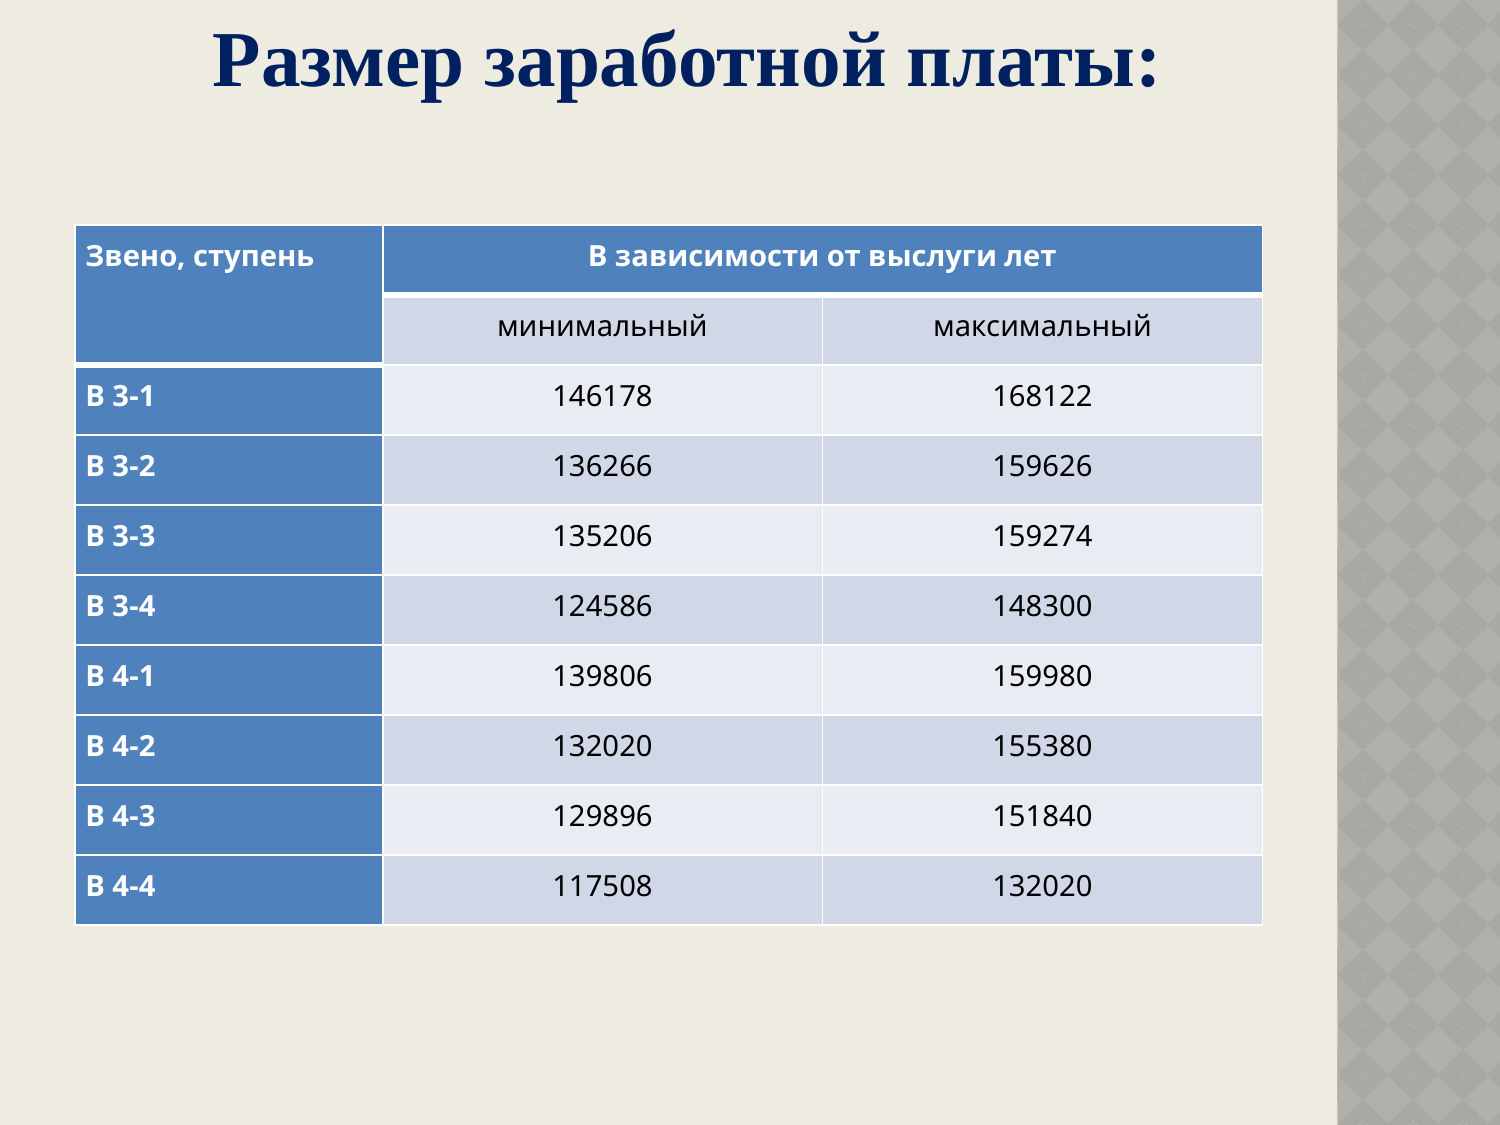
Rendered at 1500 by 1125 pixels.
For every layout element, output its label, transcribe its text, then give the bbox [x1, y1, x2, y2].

table_cell 159274 [823, 506, 1262, 574]
table_cell 146178 [384, 366, 822, 434]
table_cell В 3-1 [76, 368, 382, 434]
list Размер заработной платы: [37, 0, 1338, 1013]
table_cell максимальный [823, 298, 1262, 364]
table_cell 117508 [384, 856, 822, 924]
table_cell В 3-4 [76, 576, 382, 644]
table_header В зависимости от выслуги лет [384, 226, 1262, 292]
table_cell В 4-3 [76, 786, 382, 854]
table_cell В 4-2 [76, 716, 382, 784]
table_cell 159626 [823, 436, 1262, 504]
table_cell В 4-1 [76, 646, 382, 714]
table_cell 148300 [823, 576, 1262, 644]
table_cell 135206 [384, 506, 822, 574]
table_cell минимальный [384, 298, 822, 364]
table_cell 129896 [384, 786, 822, 854]
table_cell 132020 [384, 716, 822, 784]
table_cell 139806 [384, 646, 822, 714]
table_cell 136266 [384, 436, 822, 504]
table_cell 124586 [384, 576, 822, 644]
table_cell 155380 [823, 716, 1262, 784]
table_cell 151840 [823, 786, 1262, 854]
table_cell 159980 [823, 646, 1262, 714]
table_cell В 3-3 [76, 506, 382, 574]
table_header Звено, ступень [76, 226, 382, 362]
table_cell 132020 [823, 856, 1262, 924]
table_cell В 4-4 [76, 856, 382, 924]
table_cell 168122 [823, 366, 1262, 434]
table_cell В 3-2 [76, 436, 382, 504]
